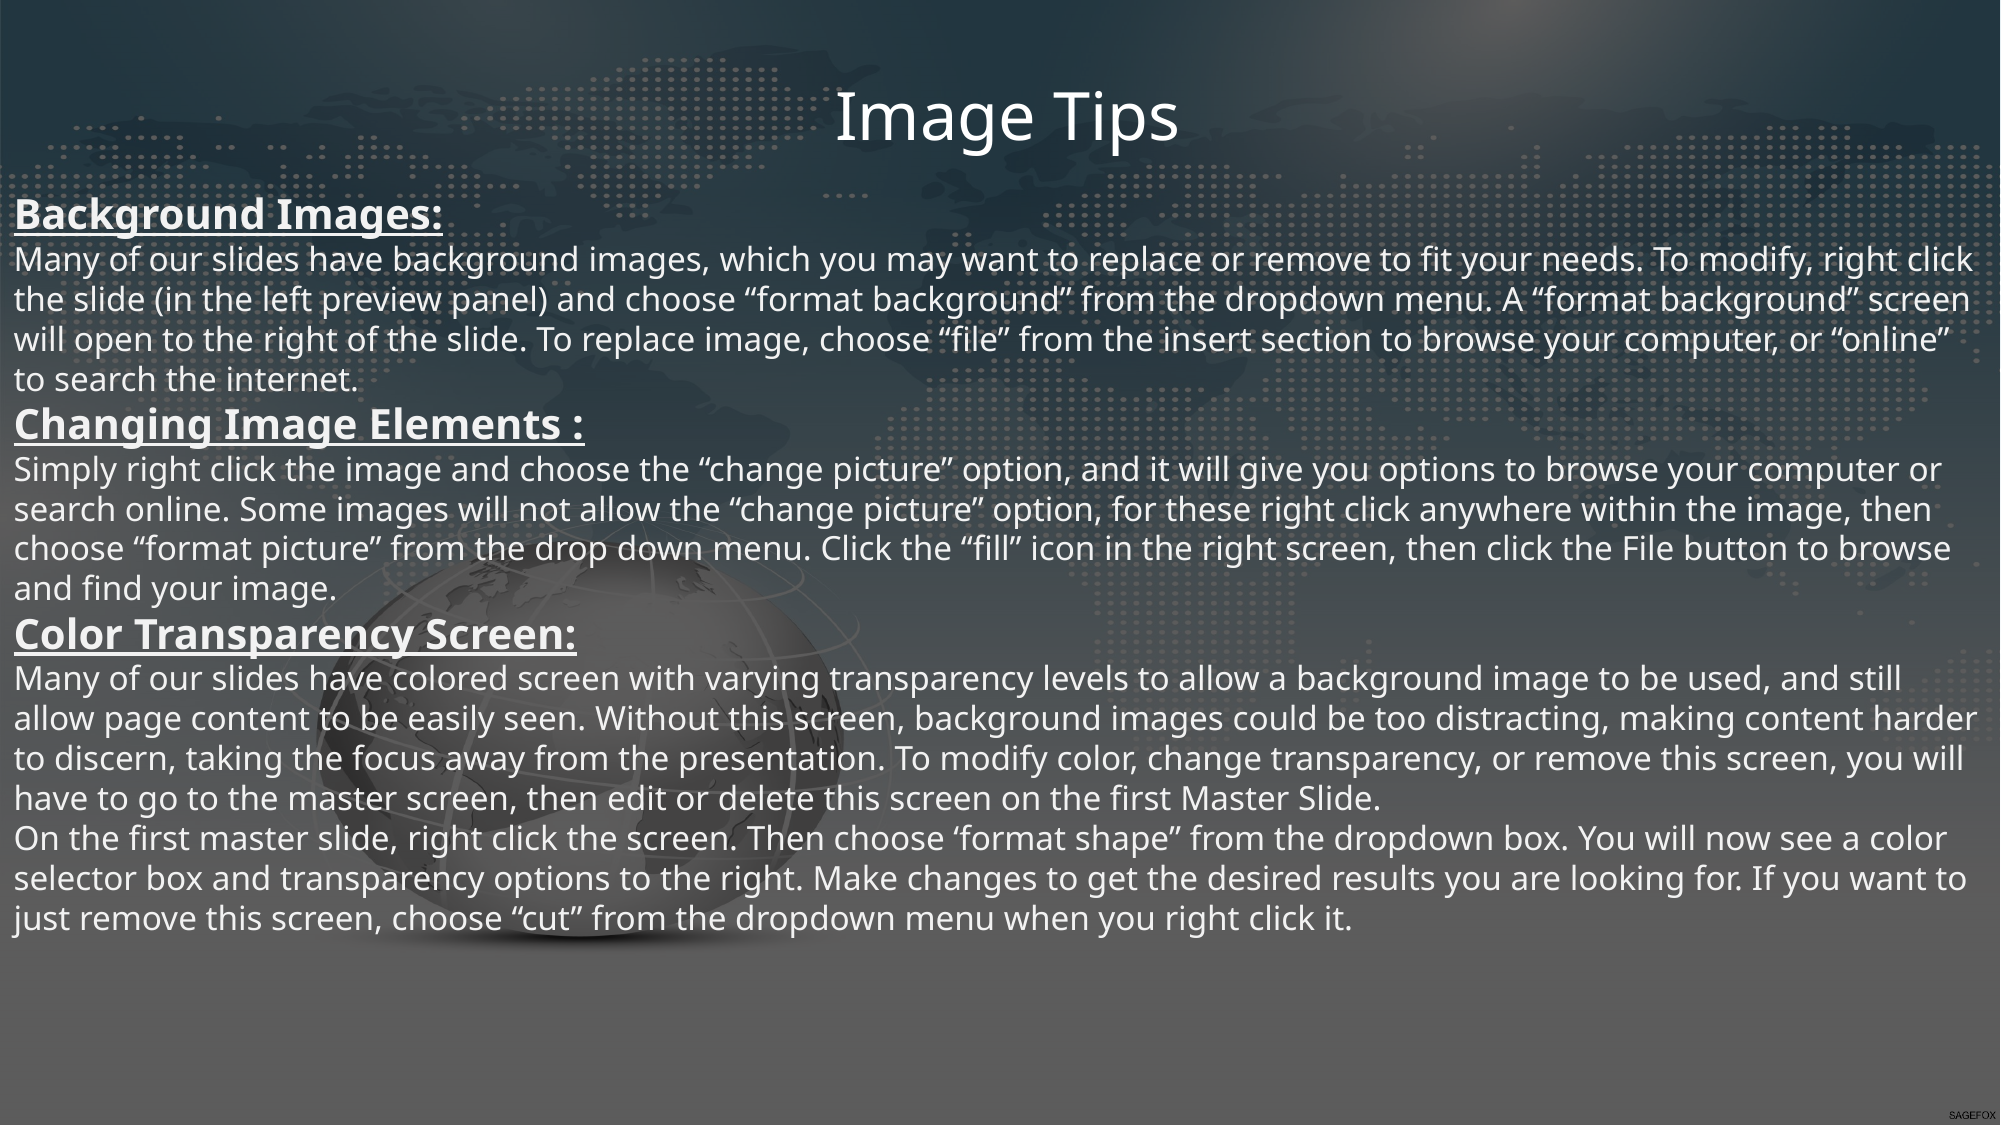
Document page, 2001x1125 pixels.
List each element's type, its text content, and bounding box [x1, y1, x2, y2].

text_box Background Images: Many of our slides have background images, which you may want to replace or remove to fit your needs. To modify, right click the slide (in the left preview panel) and choose “format background” from the dropdown menu. A “format background” screen will open to the right of the slide. To replace image, choose “file” from the insert section to browse your computer, or “online” to search the internet. Changing Image Elements : Simply right click the image and choose the “change picture” option, and it will give you options to browse your computer or search online. Some images will not allow the “change picture” option, for these right click anywhere within the image, then choose “format picture” from the drop down menu. Click the “fill” icon in the right screen, then click the File button to browse and find your image. Color Transparency Screen: Many of our slides have colored screen with varying transparency levels to allow a background image to be used, and still allow page content to be easily seen. Without this screen, background images could be too distracting, making content harder to discern, taking the focus away from the presentation. To modify color, change transparency, or remove this screen, you will have to go to the master screen, then edit or delete this screen on the first Master Slide. On the first master slide, right click the screen. Then choose ‘format shape” from the dropdown box. You will now see a color selector box and transparency options to the right. Make changes to get the desired results you are looking for. If you want to just remove this screen, choose “cut” from the dropdown menu when you right click it. [0, 0, 2000, 1125]
title Image Tips [597, 59, 1420, 177]
